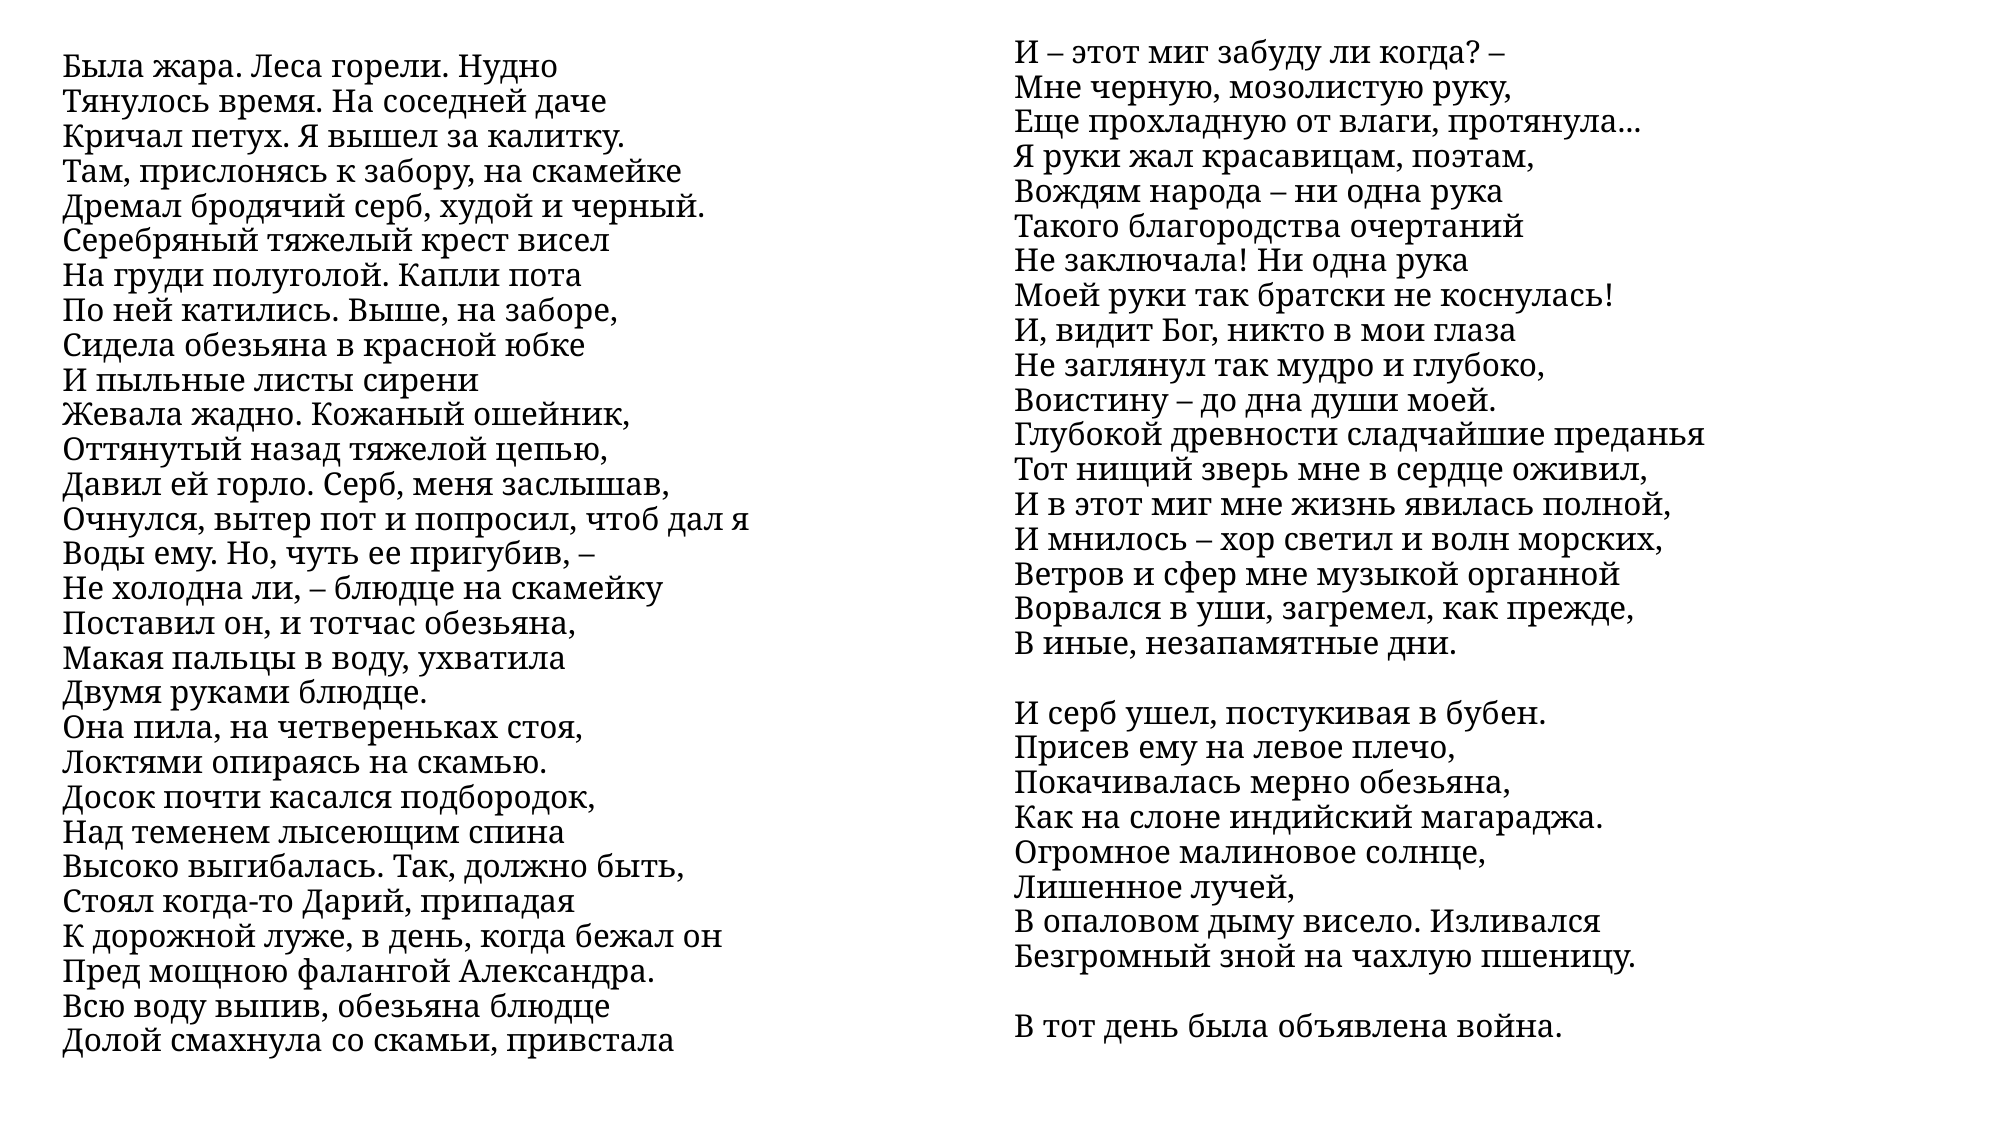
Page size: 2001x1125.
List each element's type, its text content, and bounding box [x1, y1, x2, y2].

list Была жара. Леса горели. Нудно Тянулось время. На соседней даче Кричал петух. Я вышел за калитку. Там, прислонясь к забору, на скамейке Дремал бродячий серб, худой и черный. Серебряный тяжелый крест висел На груди полуголой. Капли пота По ней катились. Выше, на заборе, Сидела обезьяна в красной юбке И пыльные листы сирени Жевала жадно. Кожаный ошейник, Оттянутый назад тяжелой цепью, Давил ей горло. Серб, меня заслышав, Очнулся, вытер пот и попросил, чтоб дал я Воды ему. Но, чуть ее пригубив, – Не холодна ли, – блюдце на скамейку Поставил он, и тотчас обезьяна, Макая пальцы в воду, ухватила Двумя руками блюдце. Она пила, на четвереньках стоя, Локтями опираясь на скамью. Досок почти касался подбородок, Над теменем лысеющим спина Высоко выгибалась. Так, должно быть, Стоял когда-то Дарий, припадая К дорожной луже, в день, когда бежал он Пред мощною фалангой Александра. Всю воду выпив, обезьяна блюдце Долой смахнула со скамьи, привстала И – этот миг забуду ли когда? – Мне черную, мозолистую руку, Еще прохладную от влаги, протянула... Я руки жал красавицам, поэтам, Вождям народа – ни одна рука Такого благородства очертаний Не заключала! Ни одна рука Моей руки так братски не коснулась! И, видит Бог, никто в мои глаза Не заглянул так мудро и глубоко, Воистину – до дна души моей. Глубокой древности сладчайшие преданья Тот нищий зверь мне в сердце оживил, И в этот миг мне жизнь явилась полной, И мнилось – хор светил и волн морских, Ветров и сфер мне музыкой органной Ворвался в уши, загремел, как прежде, В иные, незапамятные дни. И серб ушел, постукивая в бубен. Присев ему на левое плечо, Покачивалась мерно обезьяна, Как на слоне индийский магараджа. Огромное малиновое солнце, Лишенное лучей, В опаловом дыму висело. Изливался Безгромный зной на чахлую пшеницу. В тот день была объявлена война. [47, 28, 1863, 1098]
